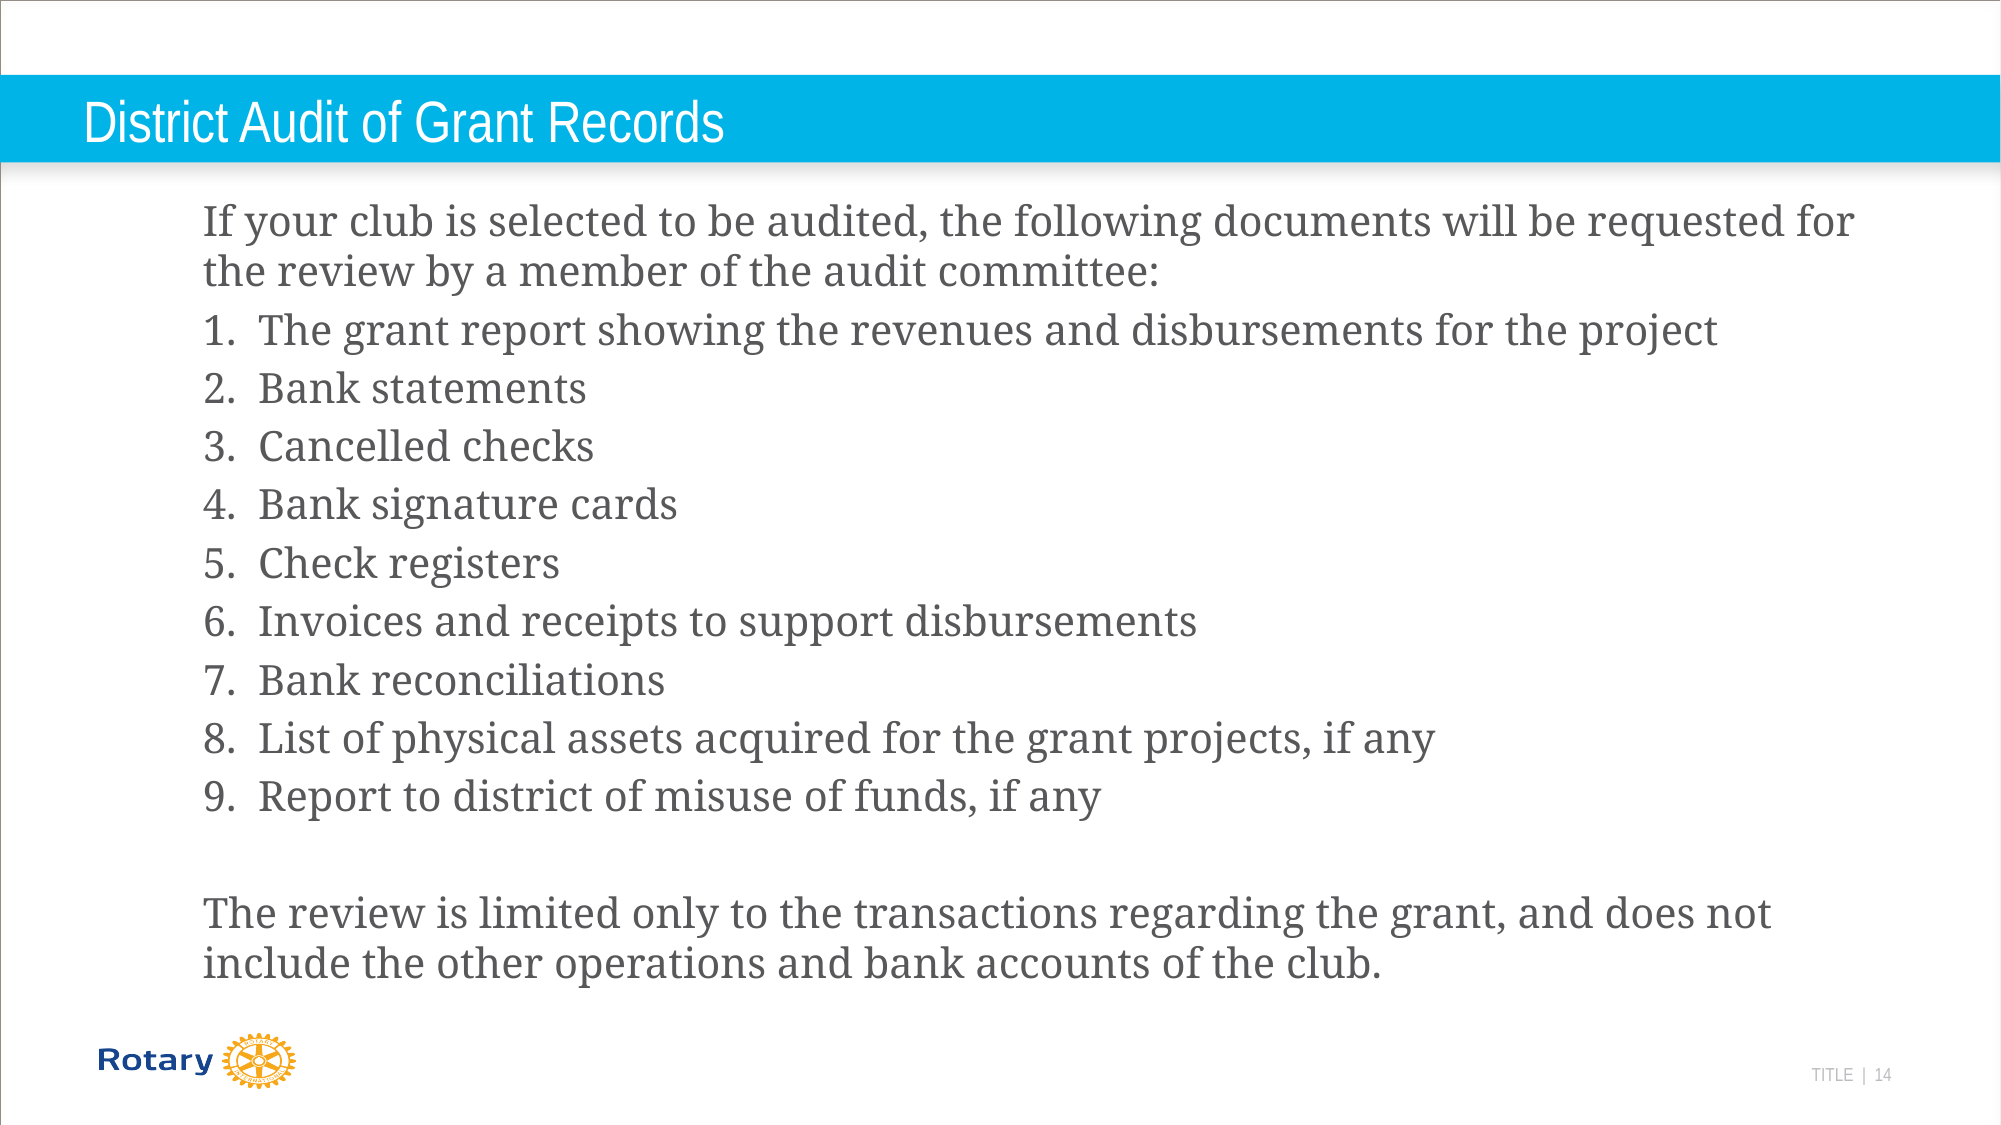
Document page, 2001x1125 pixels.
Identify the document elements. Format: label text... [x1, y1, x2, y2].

title District Audit of Grant Records [83, 75, 2000, 163]
picture [99, 1033, 296, 1089]
list If your club is selected to be audited, the following documents will be requested for the review by a member of the audit committee: 1. The grant report showing the revenues and disbursements for the project 2. Bank statements 3. Cancelled checks 4. Bank signature cards 5. Check registers 6. Invoices and receipts to support disbursements 7. Bank reconciliations 8. List of physical assets acquired for the grant projects, if any 9. Report to district of misuse of funds, if any The review is limited only to the transactions regarding the grant, and does not include the other operations and bank accounts of the club. [188, 187, 1903, 930]
